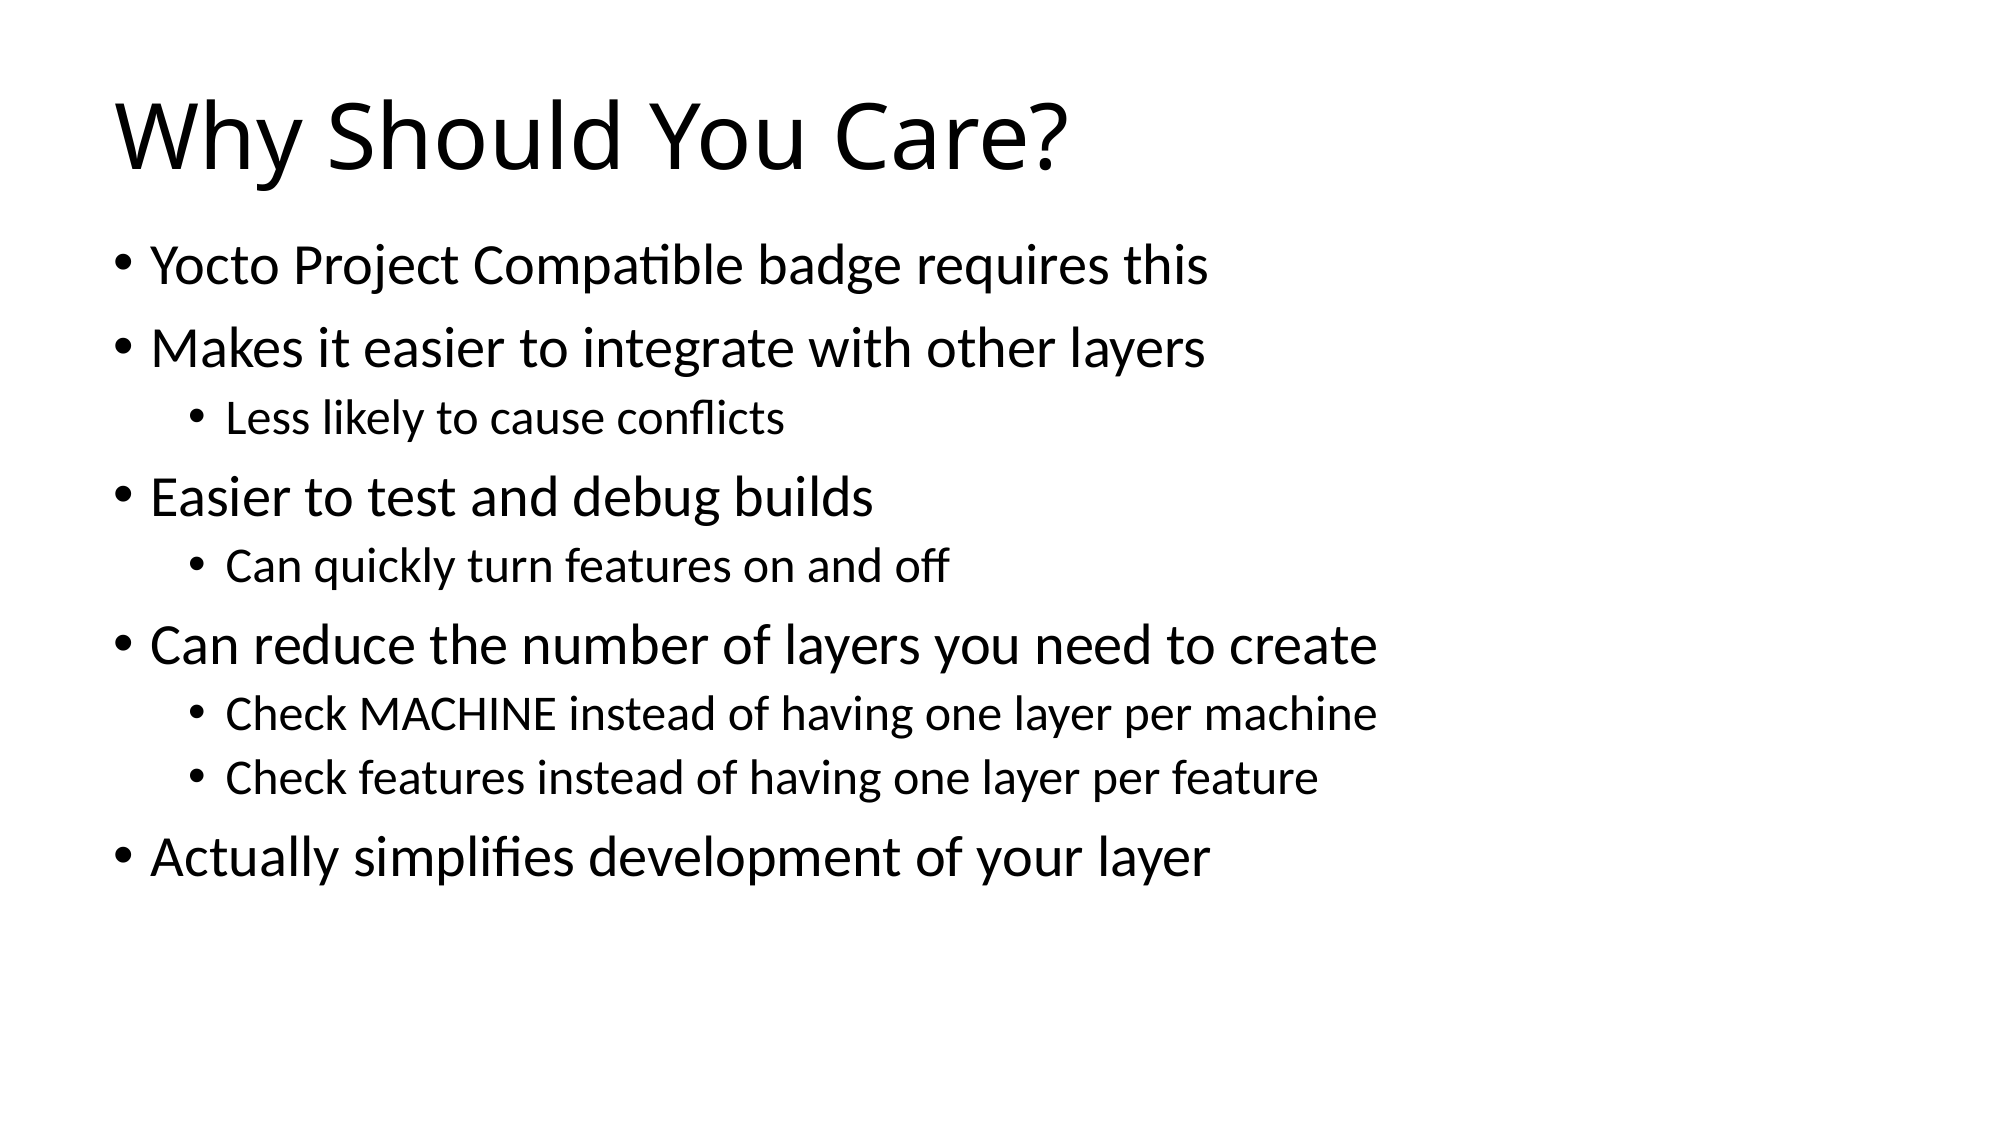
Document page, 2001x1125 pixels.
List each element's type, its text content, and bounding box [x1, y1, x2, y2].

list Yocto Project Compatible badge requires this Makes it easier to integrate with other layers Less likely to cause conflicts Easier to test and debug builds Can quickly turn features on and off Can reduce the number of layers you need to create Check MACHINE instead of having one layer per machine Check features instead of having one layer per feature Actually simplifies development of your layer [98, 226, 1899, 970]
title Why Should You Care? [99, 67, 1899, 213]
